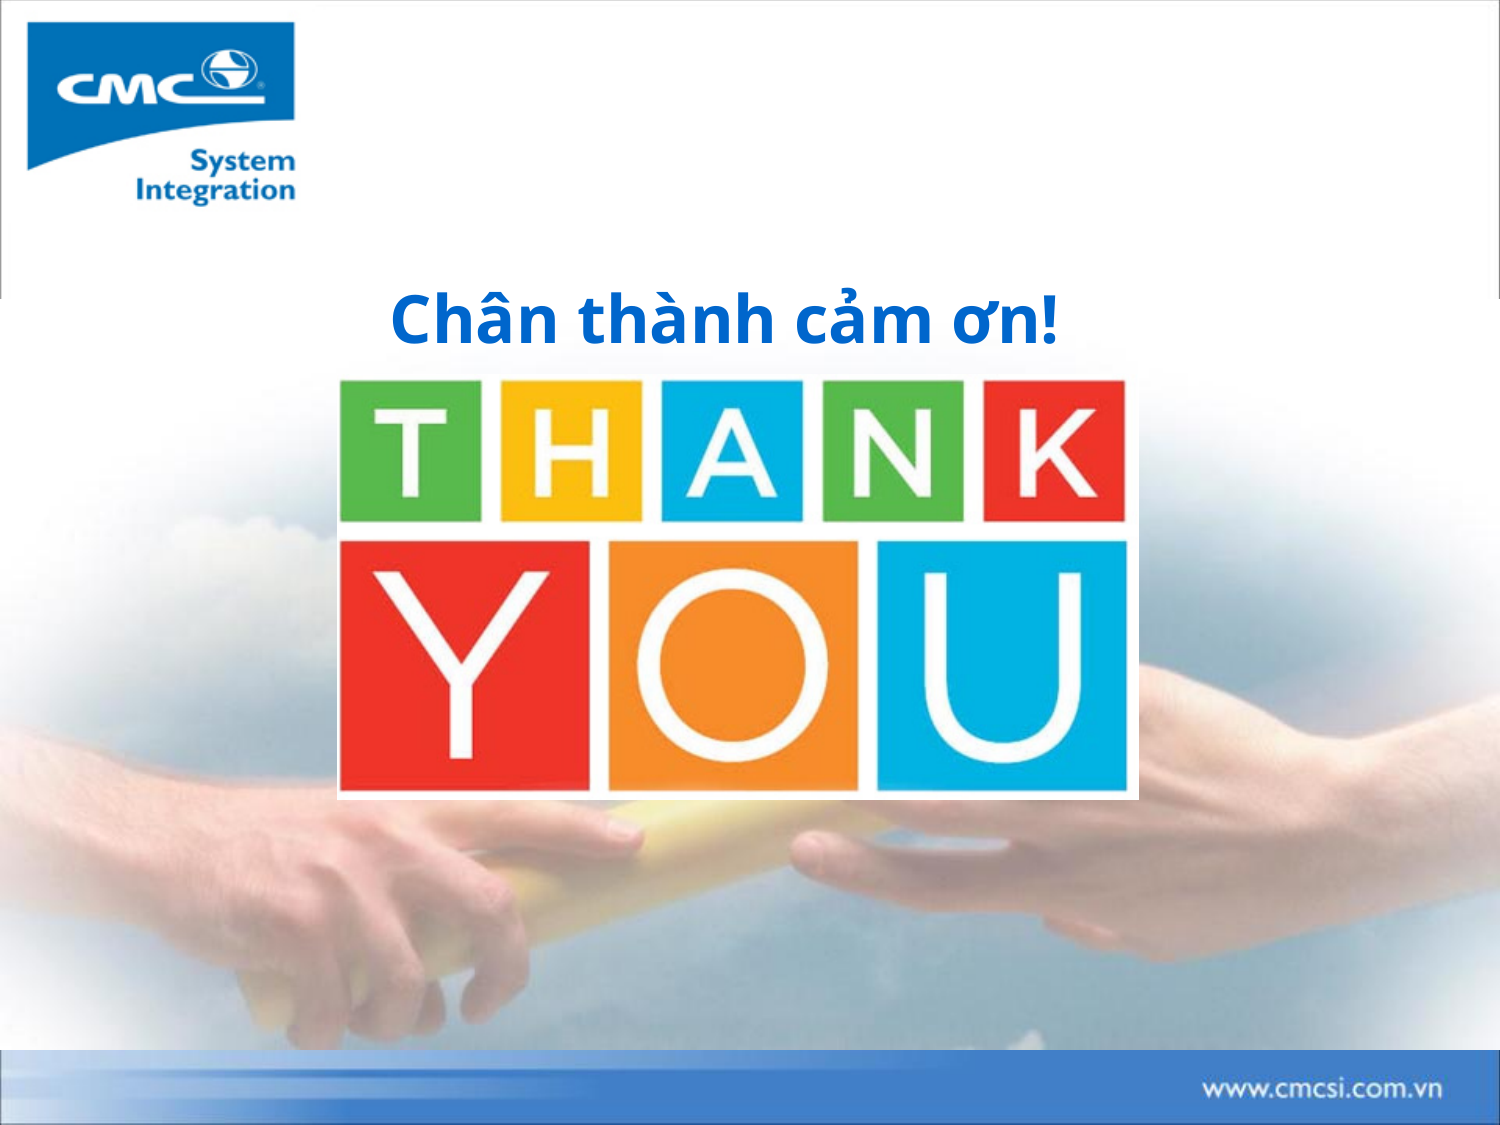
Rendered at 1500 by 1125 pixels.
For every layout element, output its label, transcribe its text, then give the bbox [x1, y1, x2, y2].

title Chân thành cảm ơn! [87, 196, 1363, 298]
picture [0, 0, 1500, 1125]
